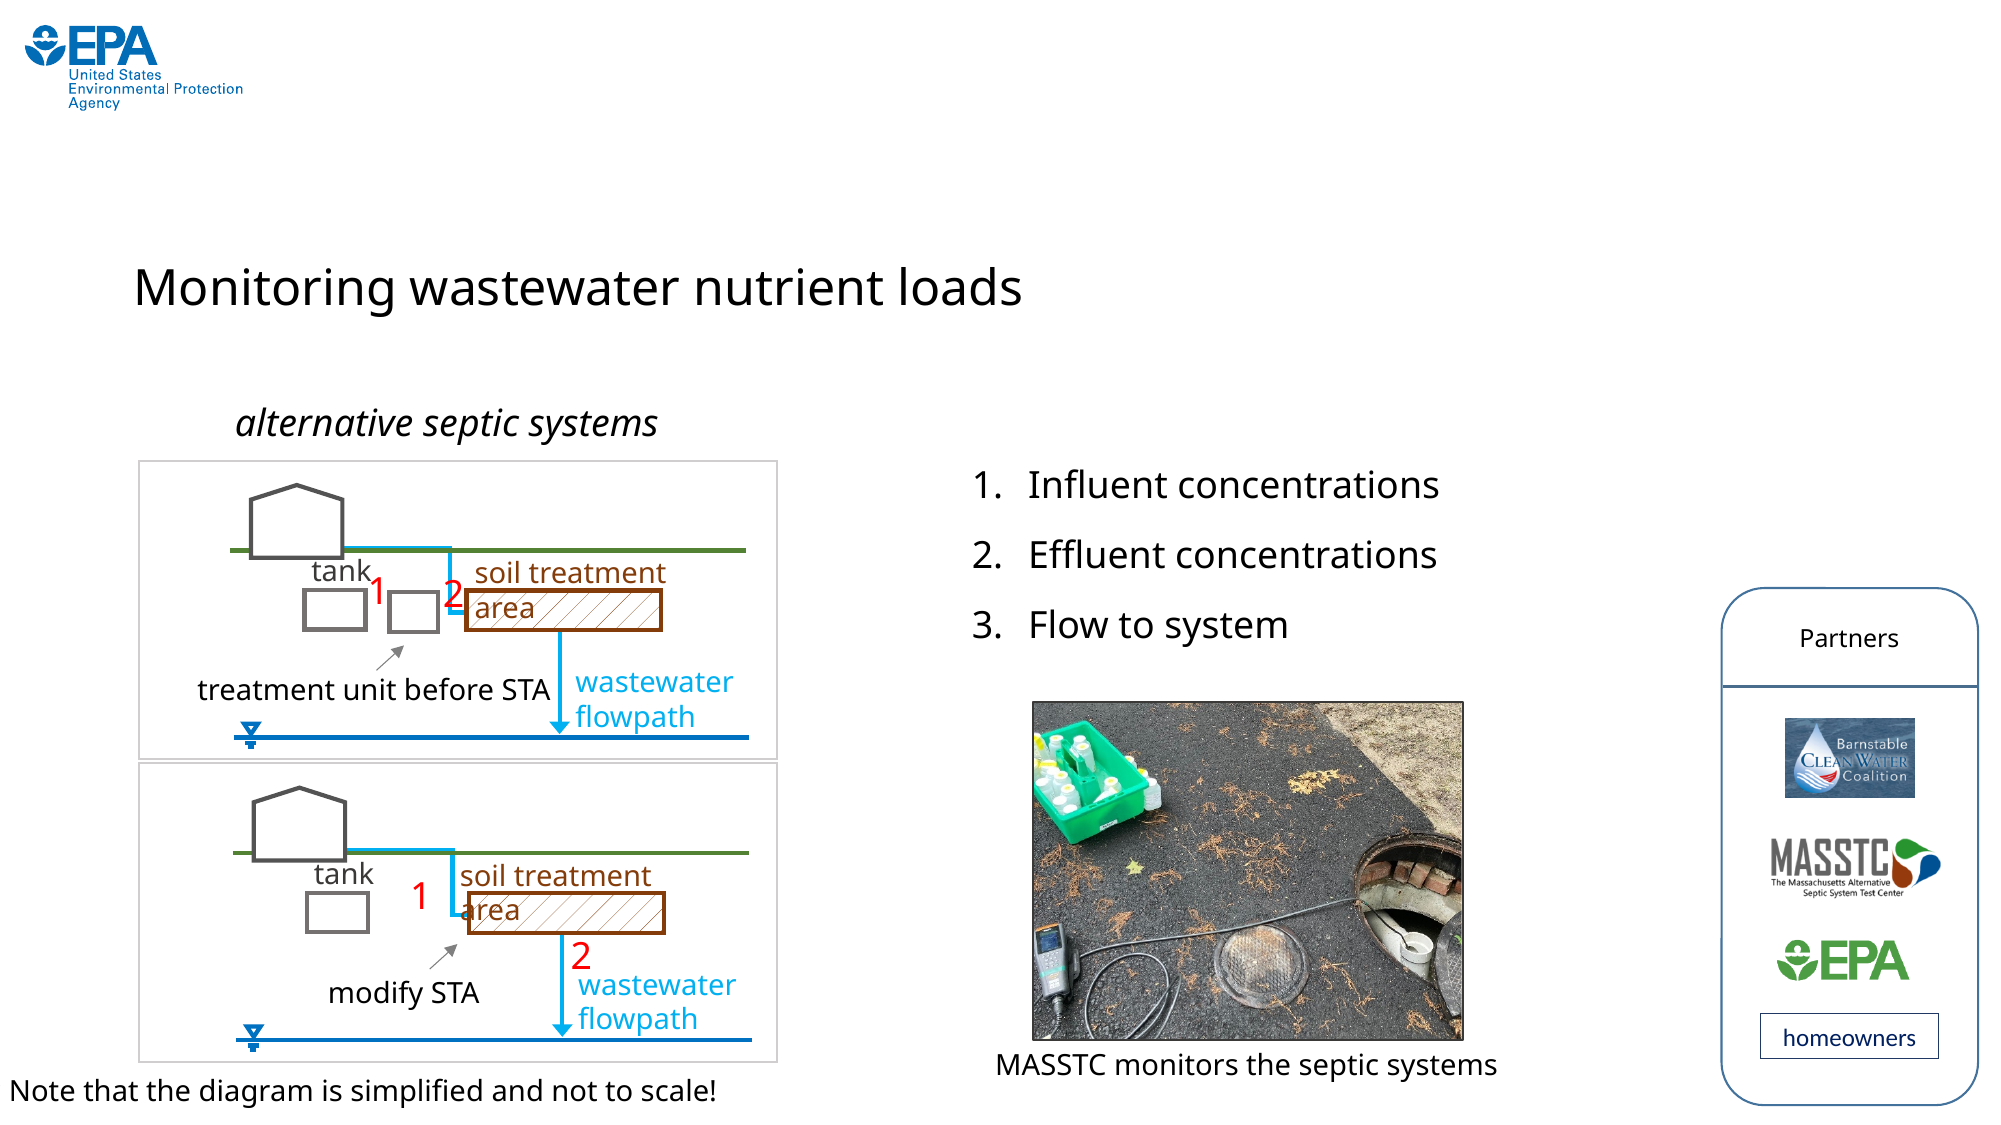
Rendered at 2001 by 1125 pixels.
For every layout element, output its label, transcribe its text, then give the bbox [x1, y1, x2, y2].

text_box alternative septic systems [220, 391, 675, 452]
text_box MASSTC monitors the septic systems [980, 1038, 1513, 1089]
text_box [429, 944, 458, 970]
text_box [137, 484, 809, 1099]
text_box Influent concentrations Effluent concentrations Flow to system , [957, 453, 2000, 794]
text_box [232, 787, 811, 1050]
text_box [1721, 588, 1979, 1106]
picture [1033, 703, 1462, 1039]
text_box Monitoring wastewater nutrient loads [118, 205, 1844, 373]
text_box [138, 460, 778, 484]
